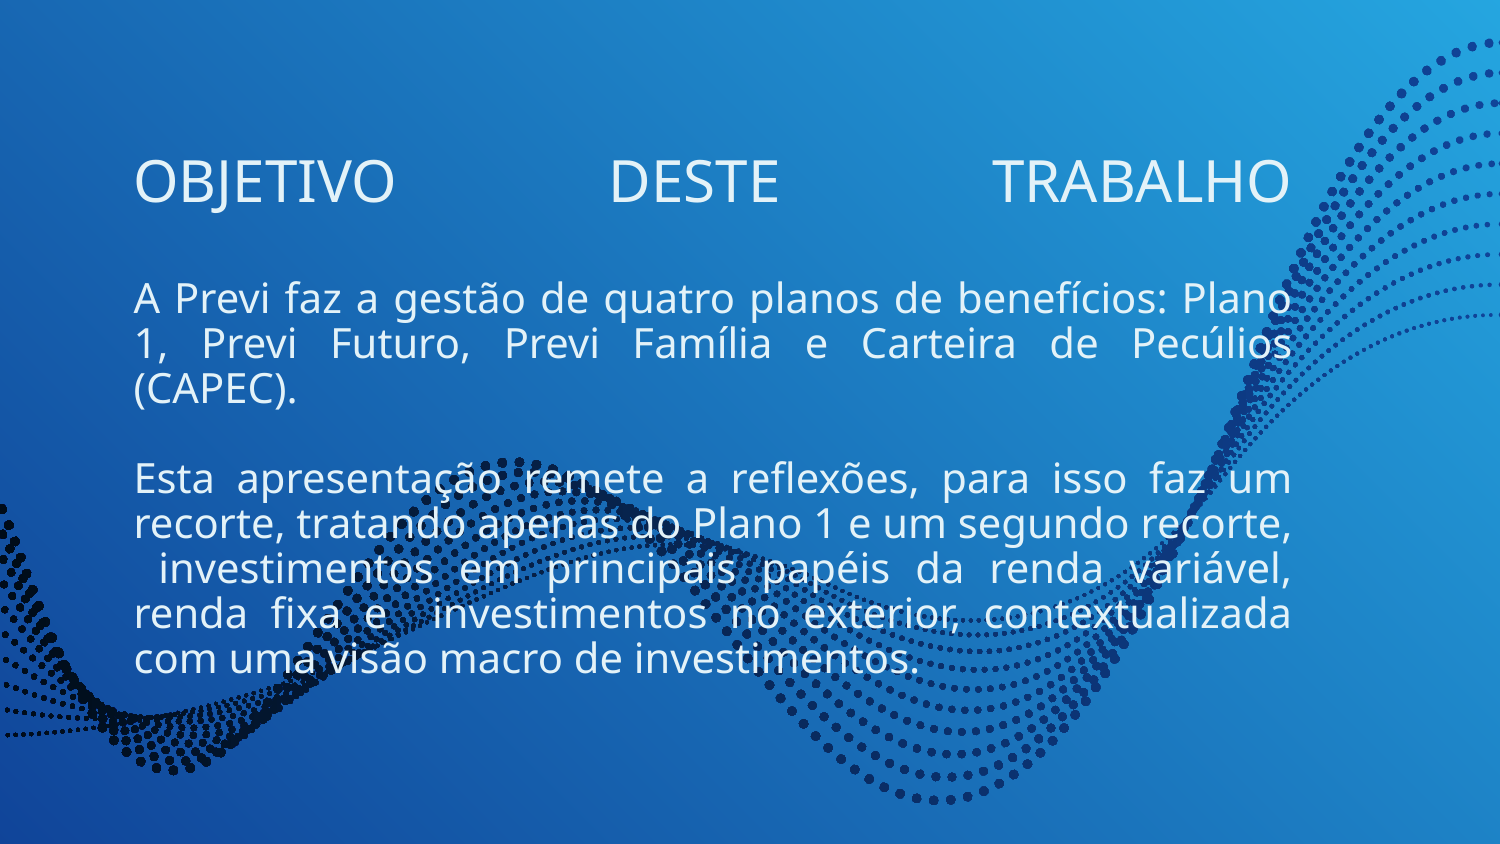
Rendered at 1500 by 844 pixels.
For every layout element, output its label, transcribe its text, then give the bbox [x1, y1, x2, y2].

title OBJETIVO DESTE TRABALHO A Previ faz a gestão de quatro planos de benefícios: Plano 1, Previ Futuro, Previ Família e Carteira de Pecúlios (CAPEC). Esta apresentação remete a reflexões, para isso faz um recorte, tratando apenas do Plano 1 e um segundo recorte, investimentos em principais papéis da renda variável, renda fixa e investimentos no exterior, contextualizada com uma visão macro de investimentos. [133, 582, 1294, 684]
